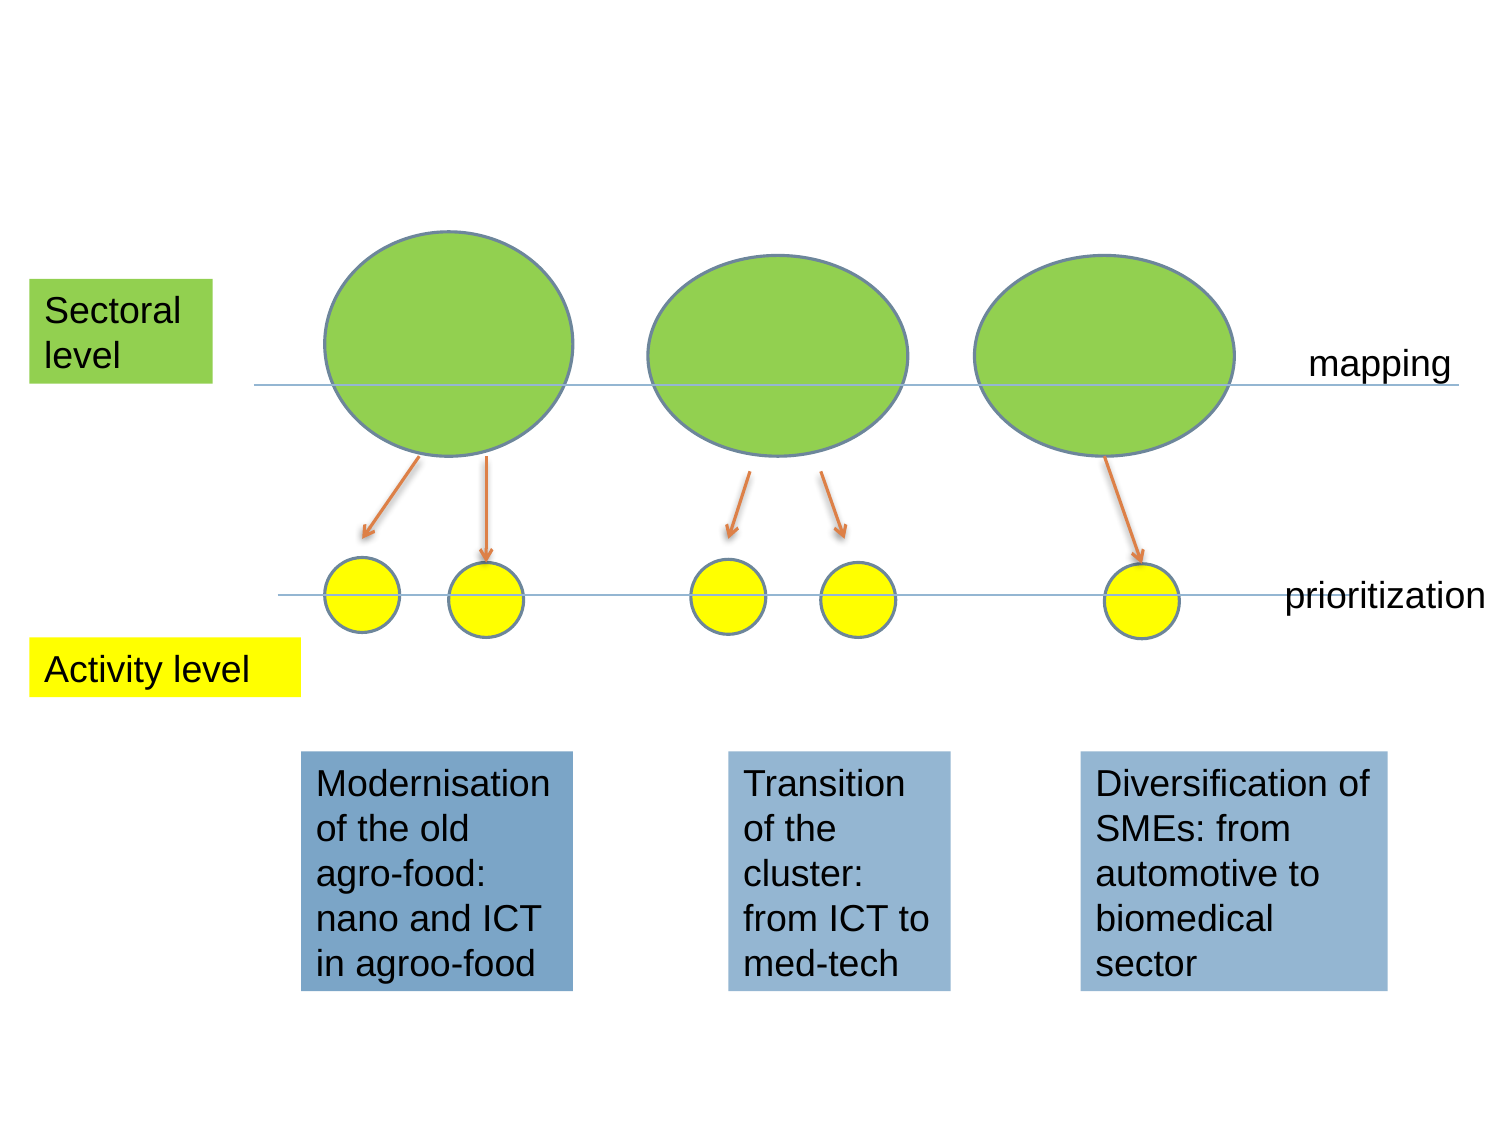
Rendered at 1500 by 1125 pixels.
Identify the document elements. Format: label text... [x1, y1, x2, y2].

text_box [1103, 606, 1181, 641]
text_box [819, 560, 897, 594]
text_box [337, 396, 561, 458]
text_box [689, 557, 768, 594]
text_box [323, 555, 402, 594]
text_box [819, 606, 897, 640]
text_box mapping [1293, 331, 1483, 392]
text_box Activity level [29, 637, 301, 698]
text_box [820, 470, 845, 540]
text_box Modernisation of the old agro-food: nano and ICT in agroo-food [301, 751, 573, 992]
text_box prioritization [1269, 563, 1500, 624]
text_box [972, 253, 1236, 384]
text_box Transition of the cluster: from ICT to med-tech [728, 751, 951, 992]
text_box [646, 253, 910, 384]
text_box Diversification of SMEs: from automotive to biomedical sector [1080, 751, 1388, 992]
text_box [447, 606, 525, 640]
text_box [1104, 455, 1143, 565]
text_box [361, 455, 420, 540]
text_box [1103, 562, 1181, 594]
text_box [324, 606, 400, 635]
text_box [447, 561, 525, 594]
text_box [983, 396, 1226, 458]
text_box [323, 230, 575, 384]
text_box [690, 606, 767, 636]
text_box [728, 470, 751, 540]
text_box [656, 396, 899, 458]
text_box Sectoral level [29, 278, 213, 384]
